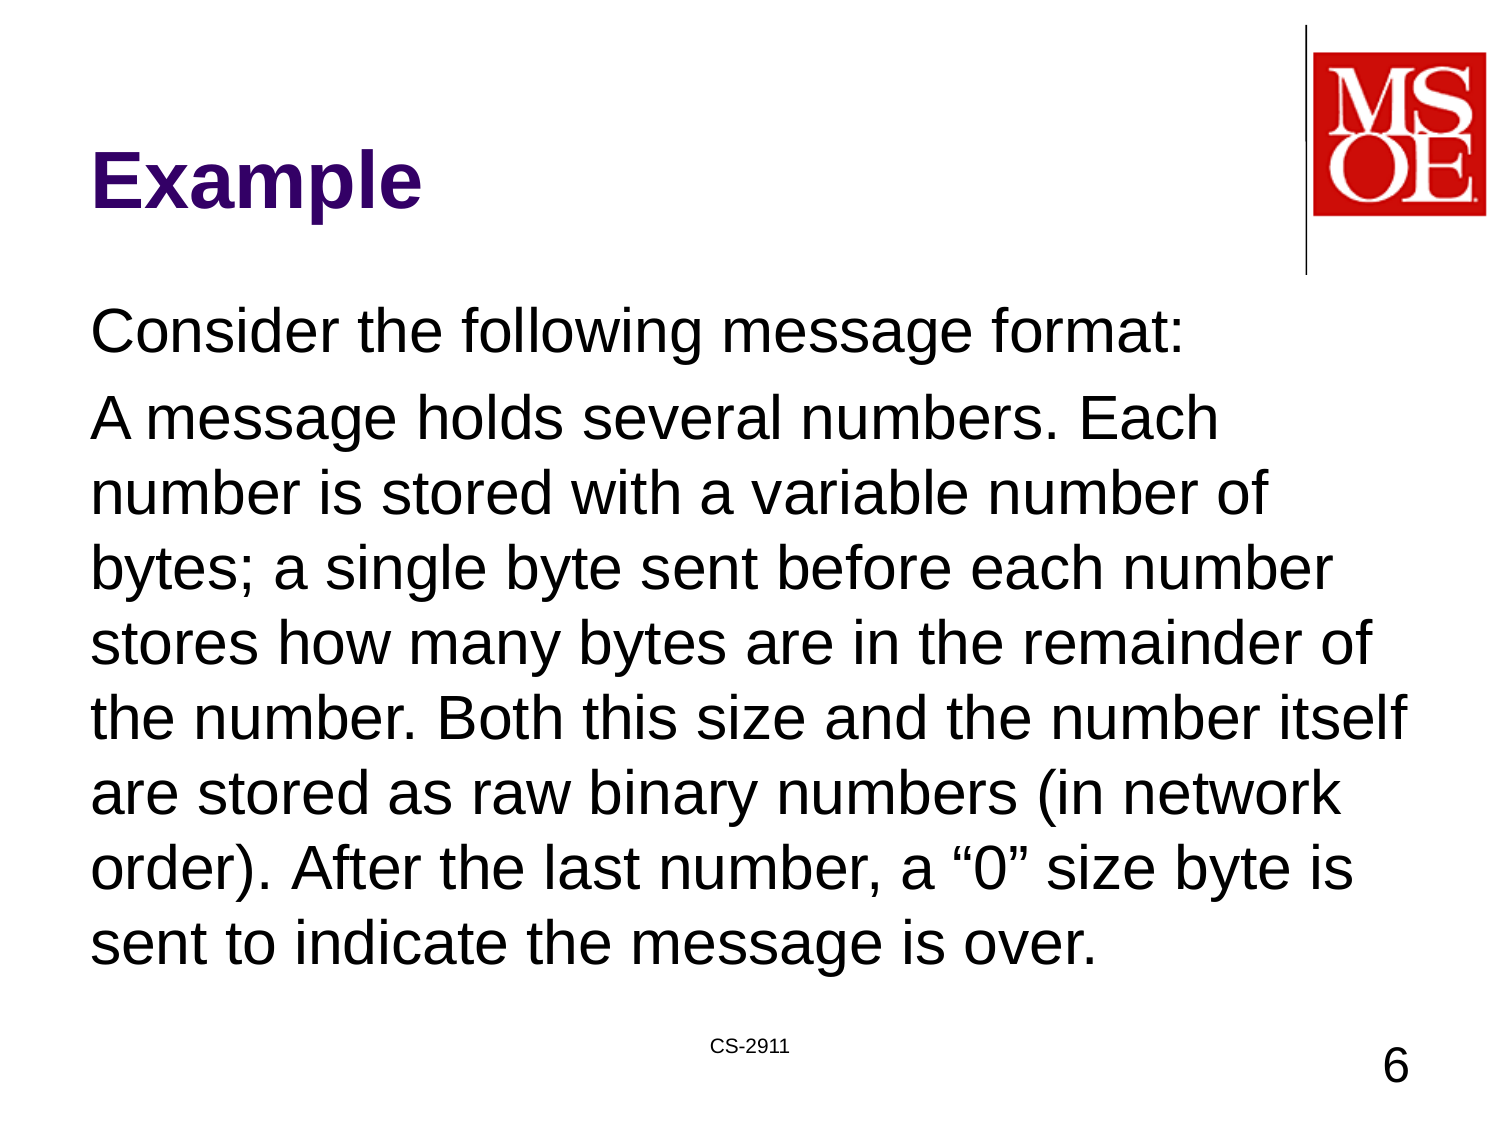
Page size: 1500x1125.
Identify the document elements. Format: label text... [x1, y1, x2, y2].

list Consider the following message format: A message holds several numbers. Each number is stored with a variable number of bytes; a single byte sent before each number stores how many bytes are in the remainder of the number. Both this size and the number itself are stored as raw binary numbers (in network order). After the last number, a “0” size byte is sent to indicate the message is over. [74, 281, 1426, 1006]
picture [1313, 37, 1488, 232]
slide_number 6 [1074, 1024, 1426, 1101]
footer CS-2911 [512, 1024, 988, 1101]
title Example [74, 19, 1313, 233]
